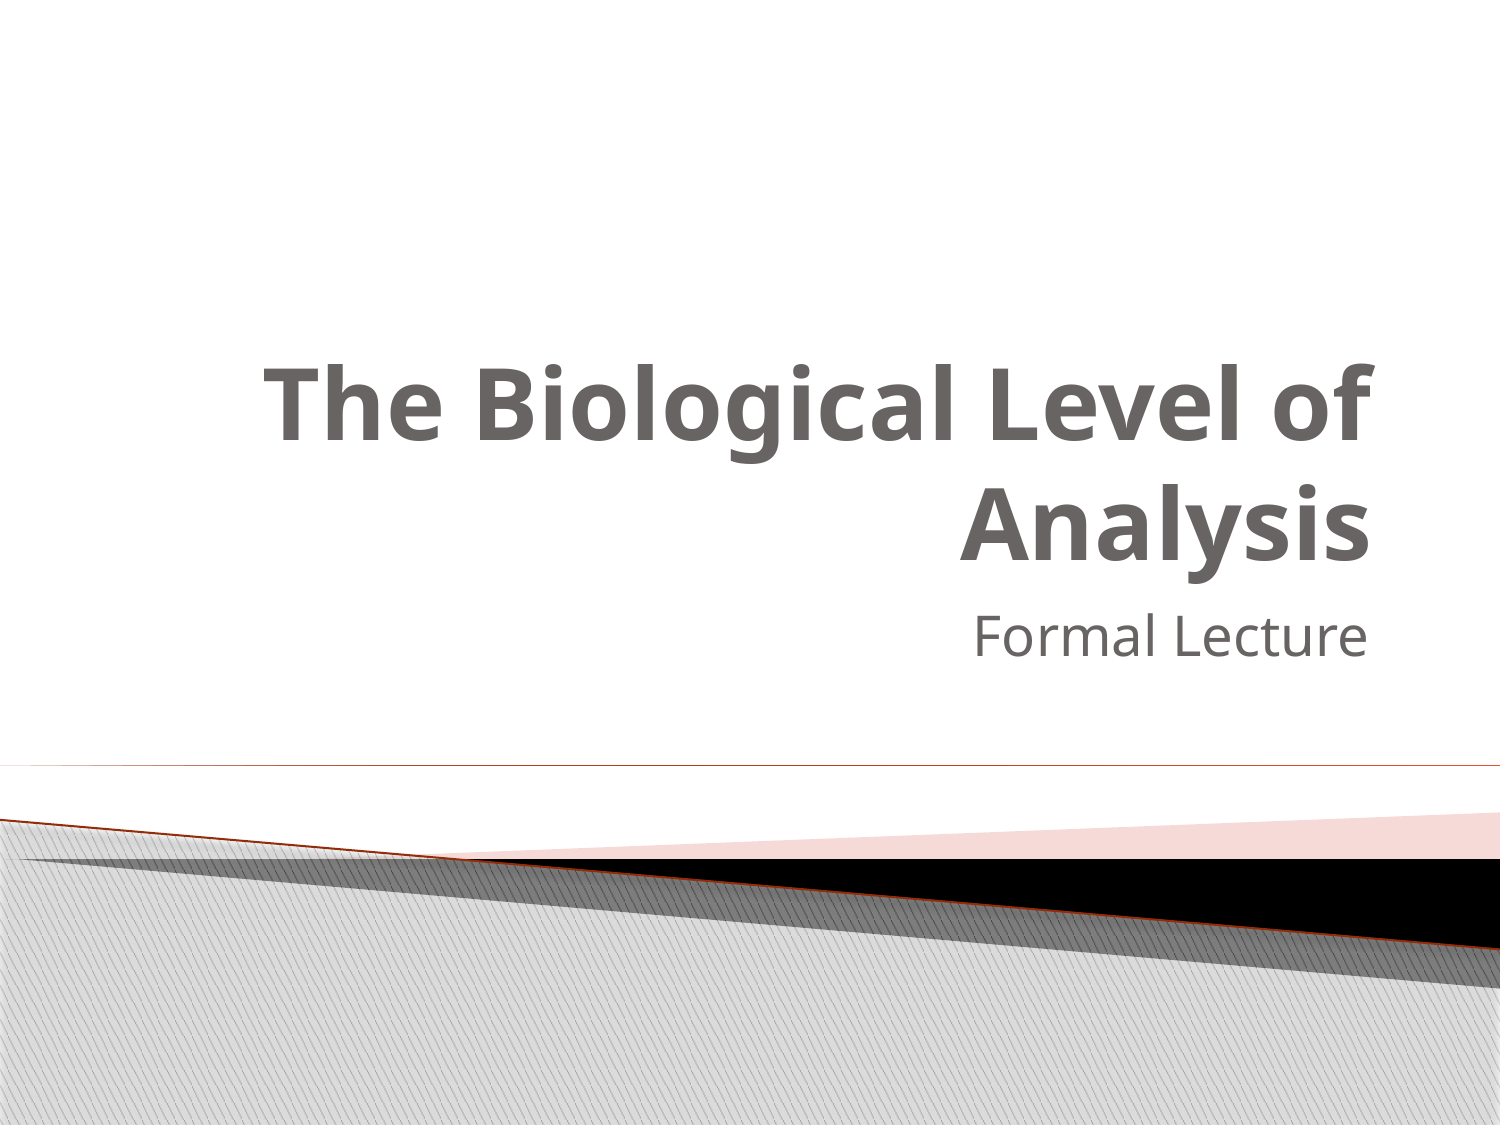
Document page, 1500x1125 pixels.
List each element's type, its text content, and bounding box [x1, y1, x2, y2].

title The Biological Level of Analysis [112, 287, 1388, 588]
picture [5, 859, 1500, 989]
subtitle Formal Lecture [112, 592, 1388, 790]
